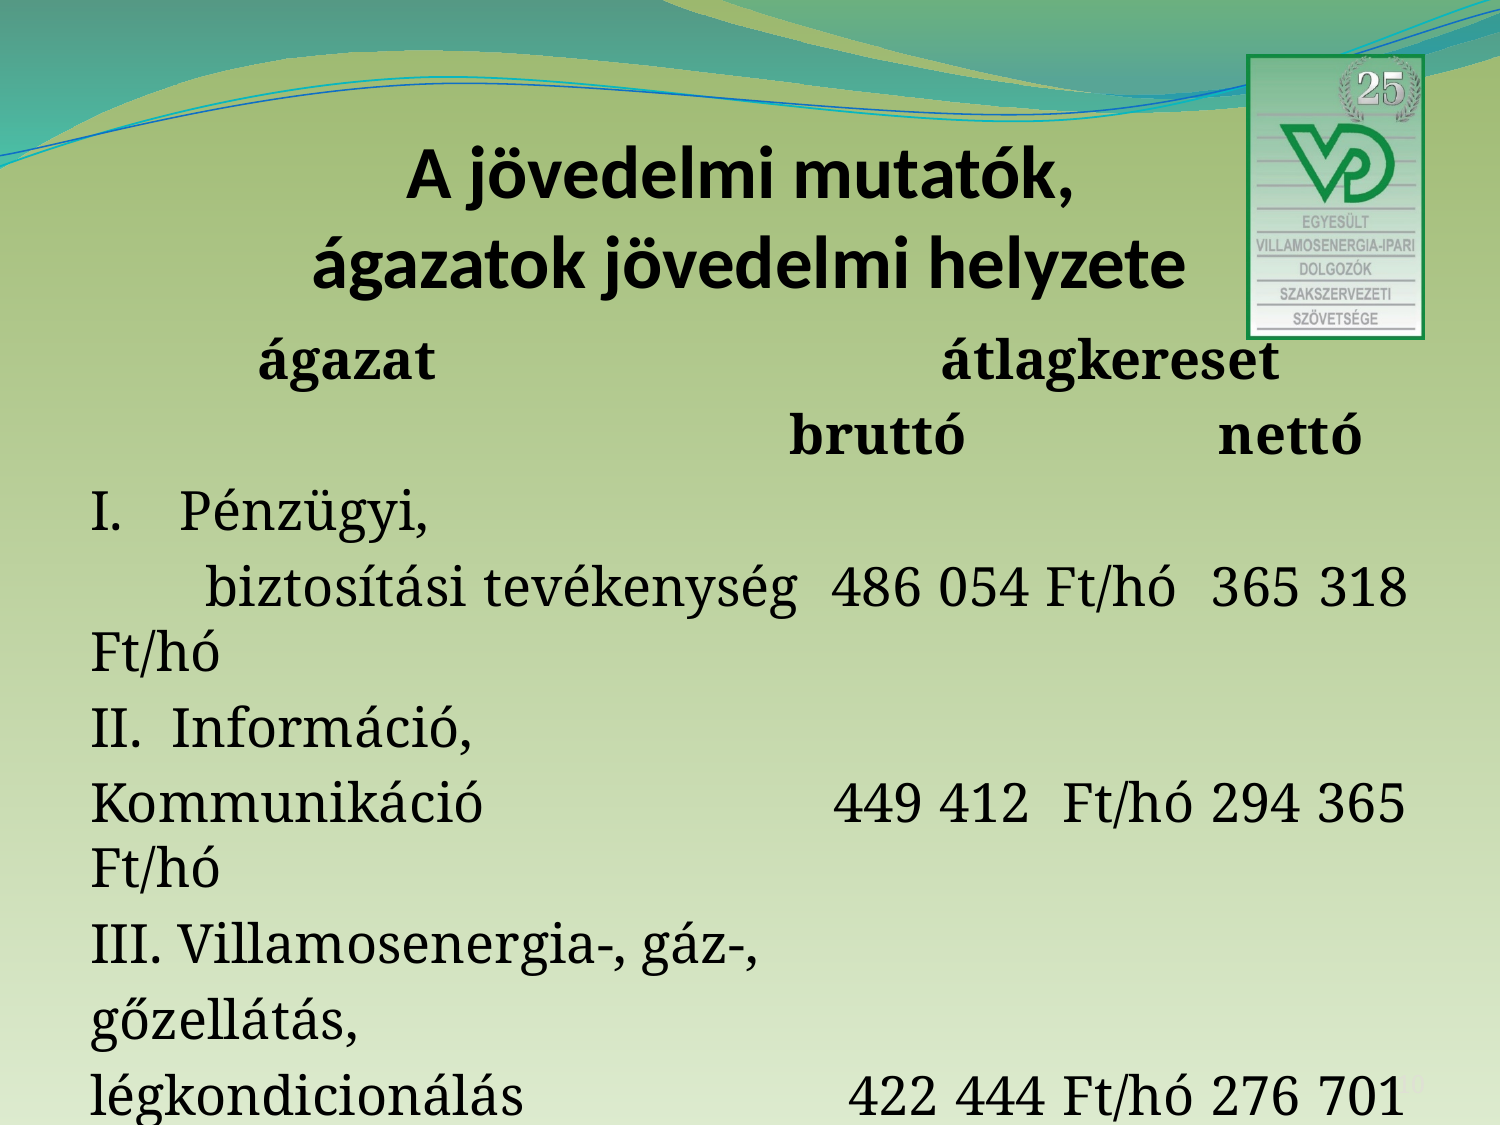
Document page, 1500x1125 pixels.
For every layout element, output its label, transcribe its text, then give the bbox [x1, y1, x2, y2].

list ágazat átlagkereset bruttó nettó I. Pénzügyi, biztosítási tevékenység 486 054 Ft/hó 365 318 Ft/hó II. Információ, Kommunikáció 449 412 Ft/hó 294 365 Ft/hó III. Villamosenergia-, gáz-, gőzellátás, légkondicionálás 422 444 Ft/hó 276 701 Ft/hó [74, 317, 1426, 1103]
slide_number 10 [1299, 1042, 1425, 1103]
picture [1245, 54, 1426, 340]
title A jövedelmi mutatók, ágazatok jövedelmi helyzete [74, 115, 1238, 304]
